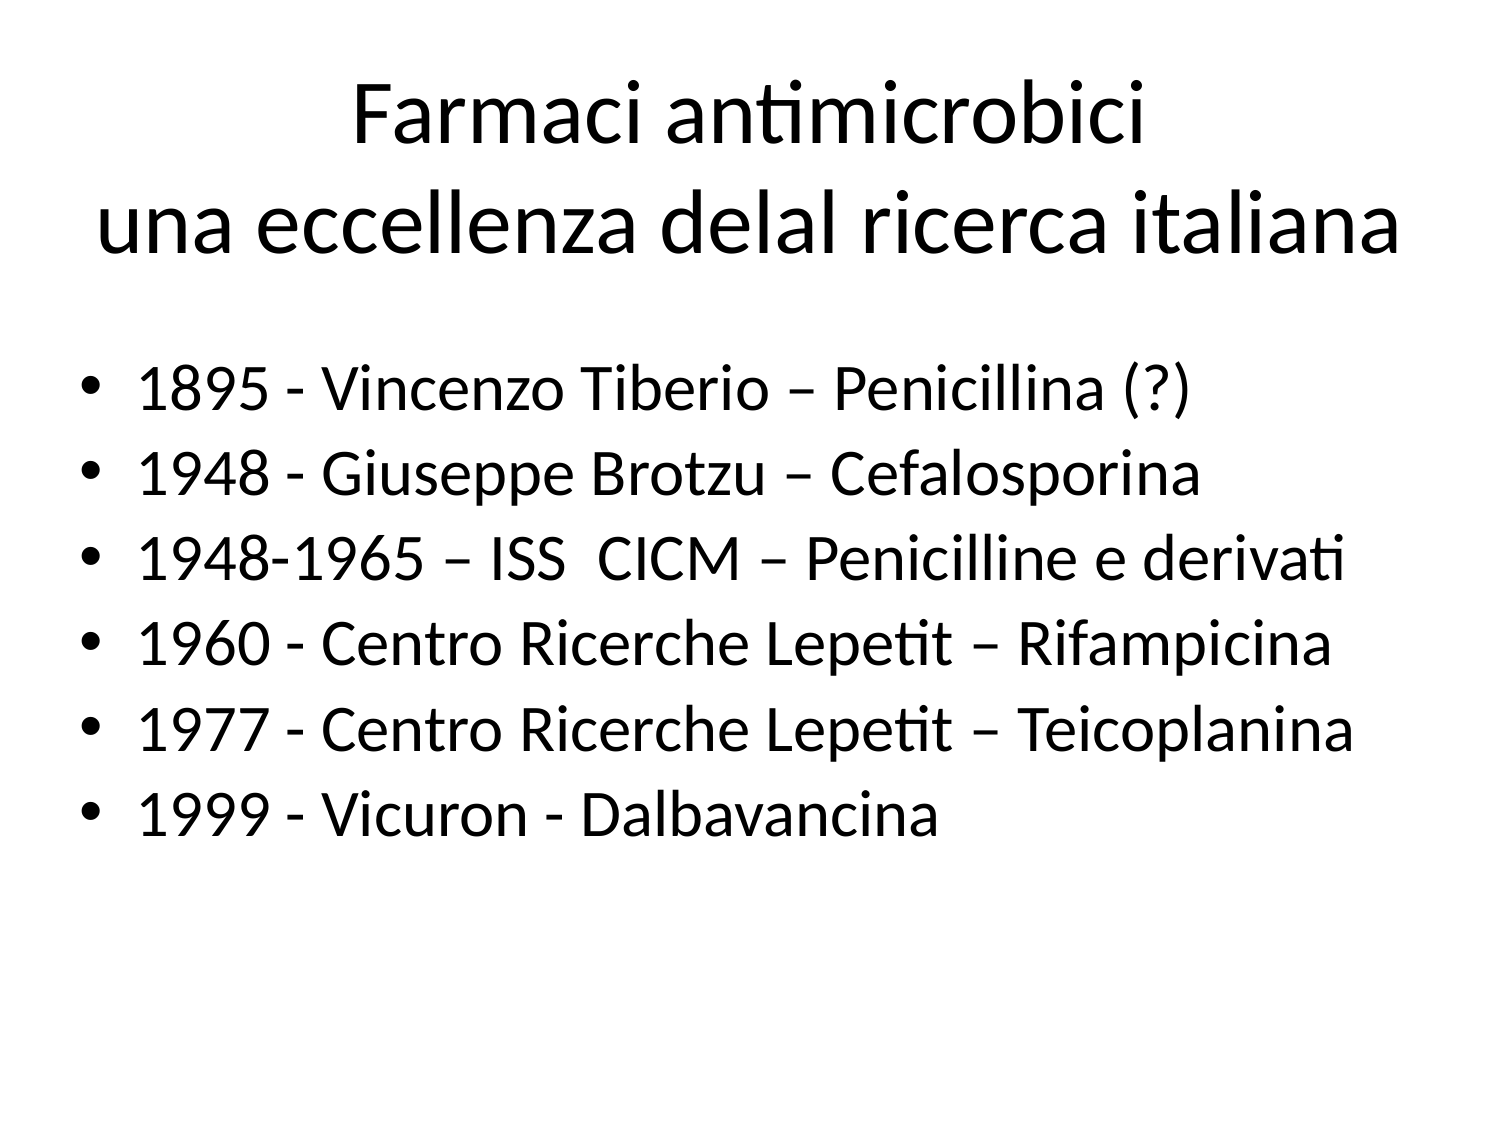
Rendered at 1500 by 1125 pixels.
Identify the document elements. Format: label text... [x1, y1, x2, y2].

list 1895 - Vincenzo Tiberio – Penicillina (?) 1948 - Giuseppe Brotzu – Cefalosporina 1948-1965 – ISS CICM – Penicilline e derivati 1960 - Centro Ricerche Lepetit – Rifampicina 1977 - Centro Ricerche Lepetit – Teicoplanina 1999 - Vicuron - Dalbavancina [64, 345, 1459, 1118]
title Farmaci antimicrobici una eccellenza delal ricerca italiana [29, 67, 1471, 256]
